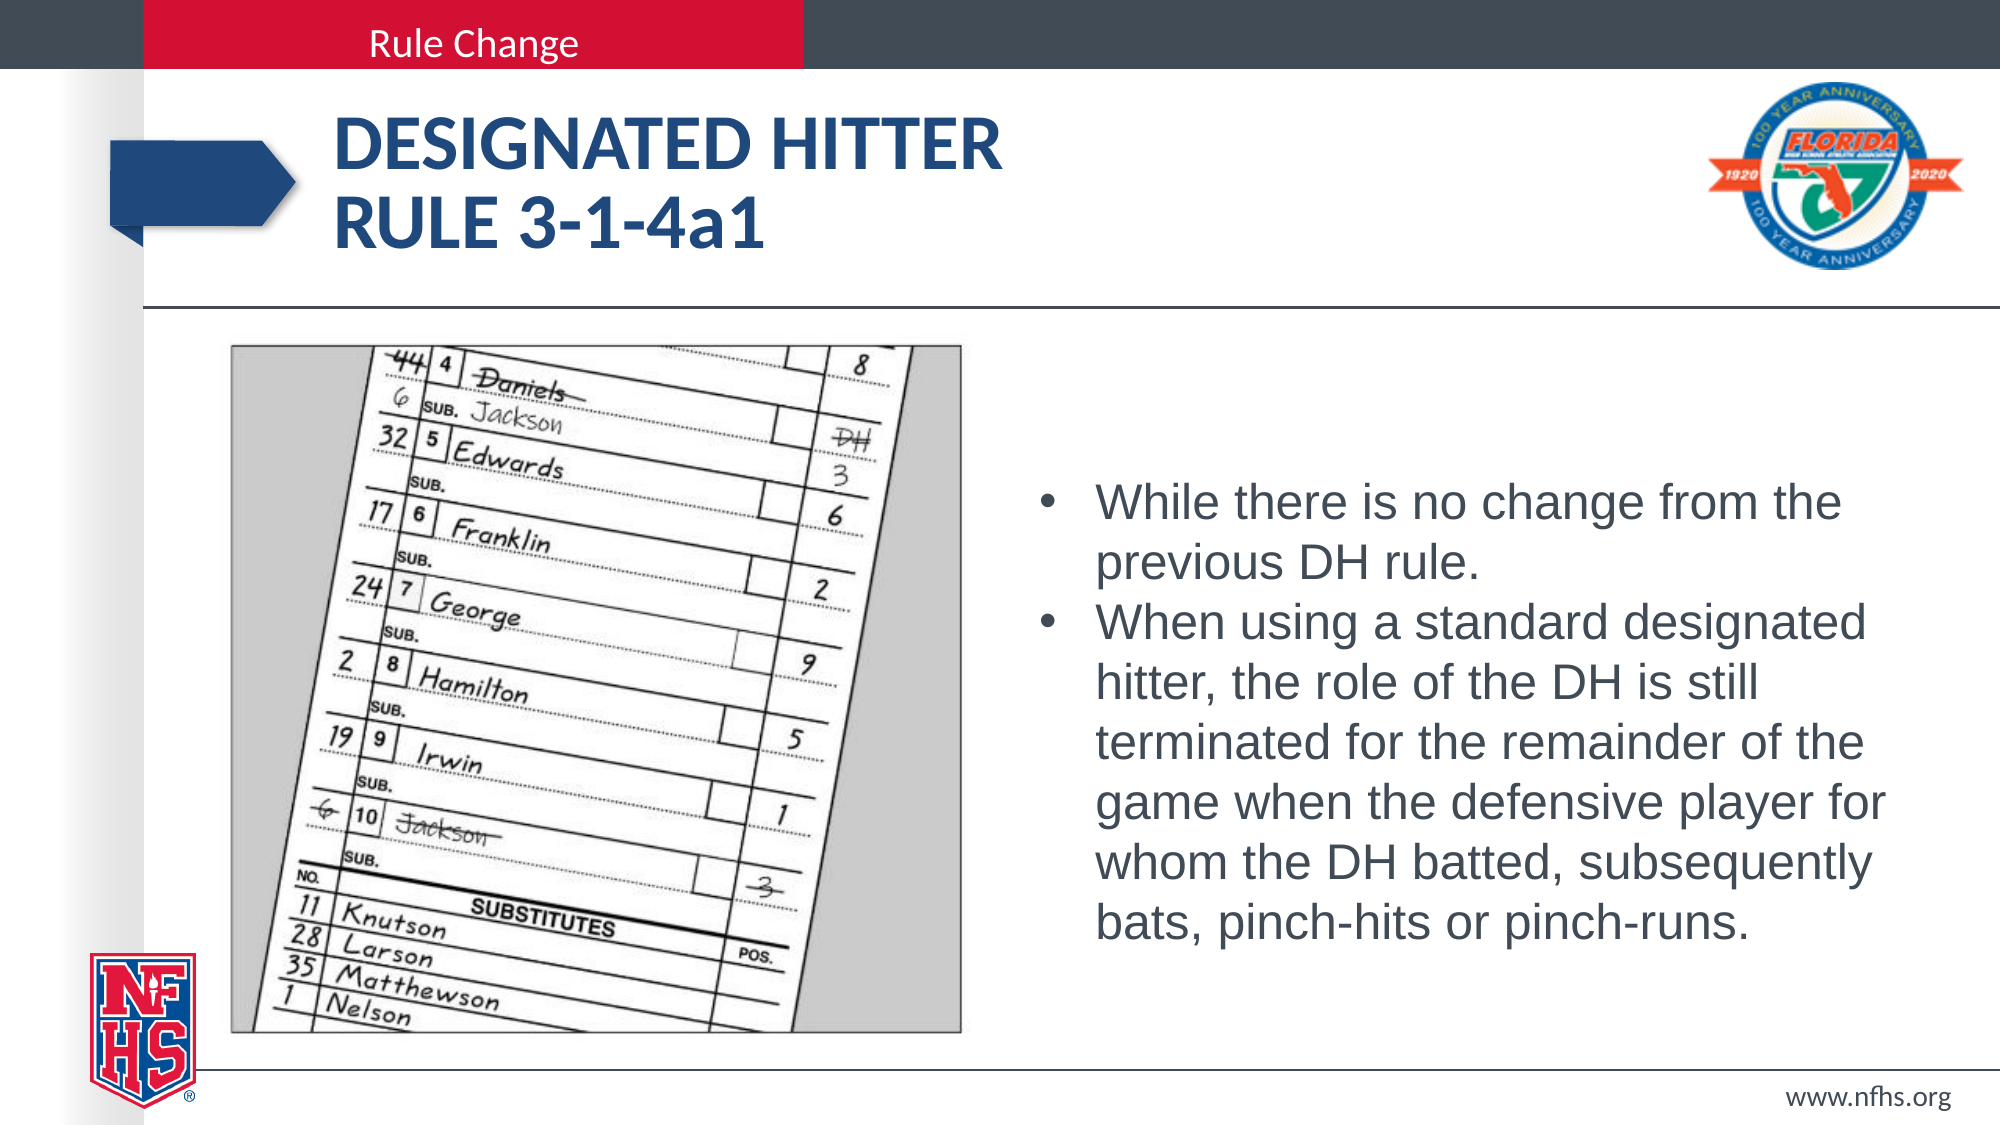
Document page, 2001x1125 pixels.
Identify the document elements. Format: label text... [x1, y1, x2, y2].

footer www.nfhs.org [1639, 1070, 1967, 1119]
title Designated hitter Rule 3-1-4a1 [318, 85, 1964, 285]
picture [90, 953, 196, 1109]
picture [1708, 82, 1964, 270]
picture [219, 333, 976, 1043]
text_box While there is no change from the previous DH rule. When using a standard designated hitter, the role of the DH is still terminated for the remainder of the game when the defensive player for whom the DH batted, subsequently bats, pinch-hits or pinch-runs. [1024, 462, 1964, 958]
